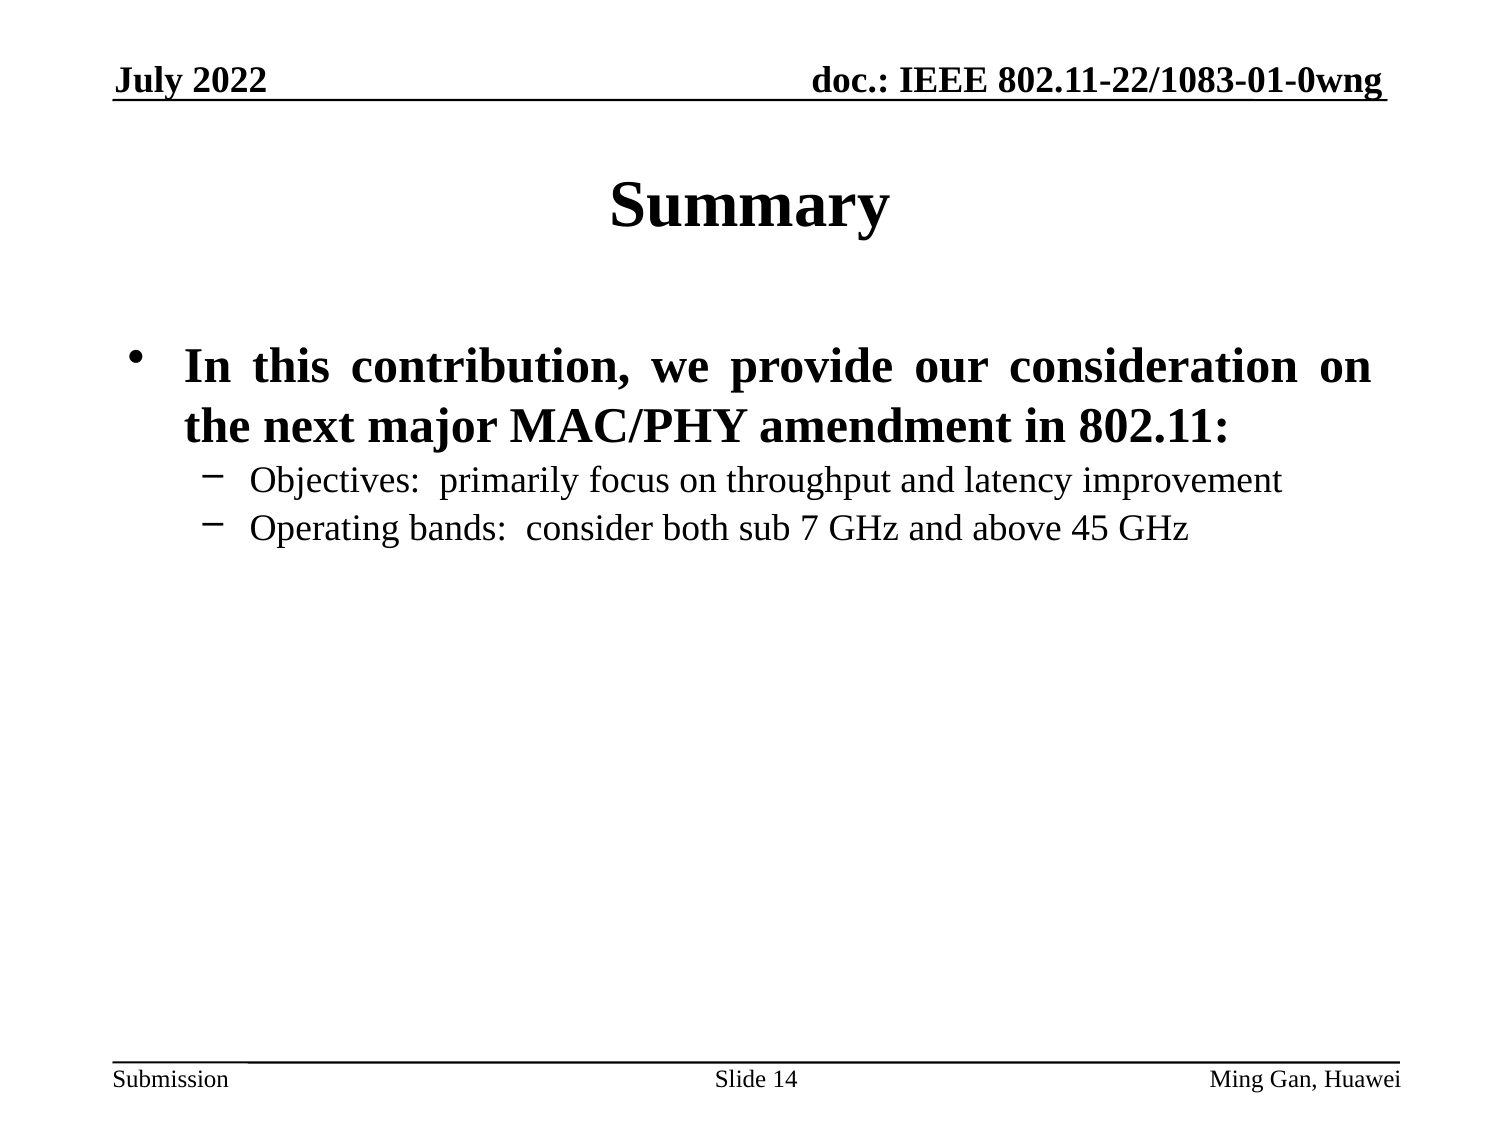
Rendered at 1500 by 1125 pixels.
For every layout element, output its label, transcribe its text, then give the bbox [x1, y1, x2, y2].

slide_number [114, 54, 274, 101]
title Summary [112, 112, 1388, 288]
slide_number Slide 14 [712, 1061, 800, 1093]
list In this contribution, we provide our consideration on the next major MAC/PHY amendment in 802.11: Objectives: primarily focus on throughput and latency improvement Operating bands: consider both sub 7 GHz and above 45 GHz [112, 324, 1388, 1001]
footer Ming Gan, Huawei [1206, 1061, 1402, 1093]
